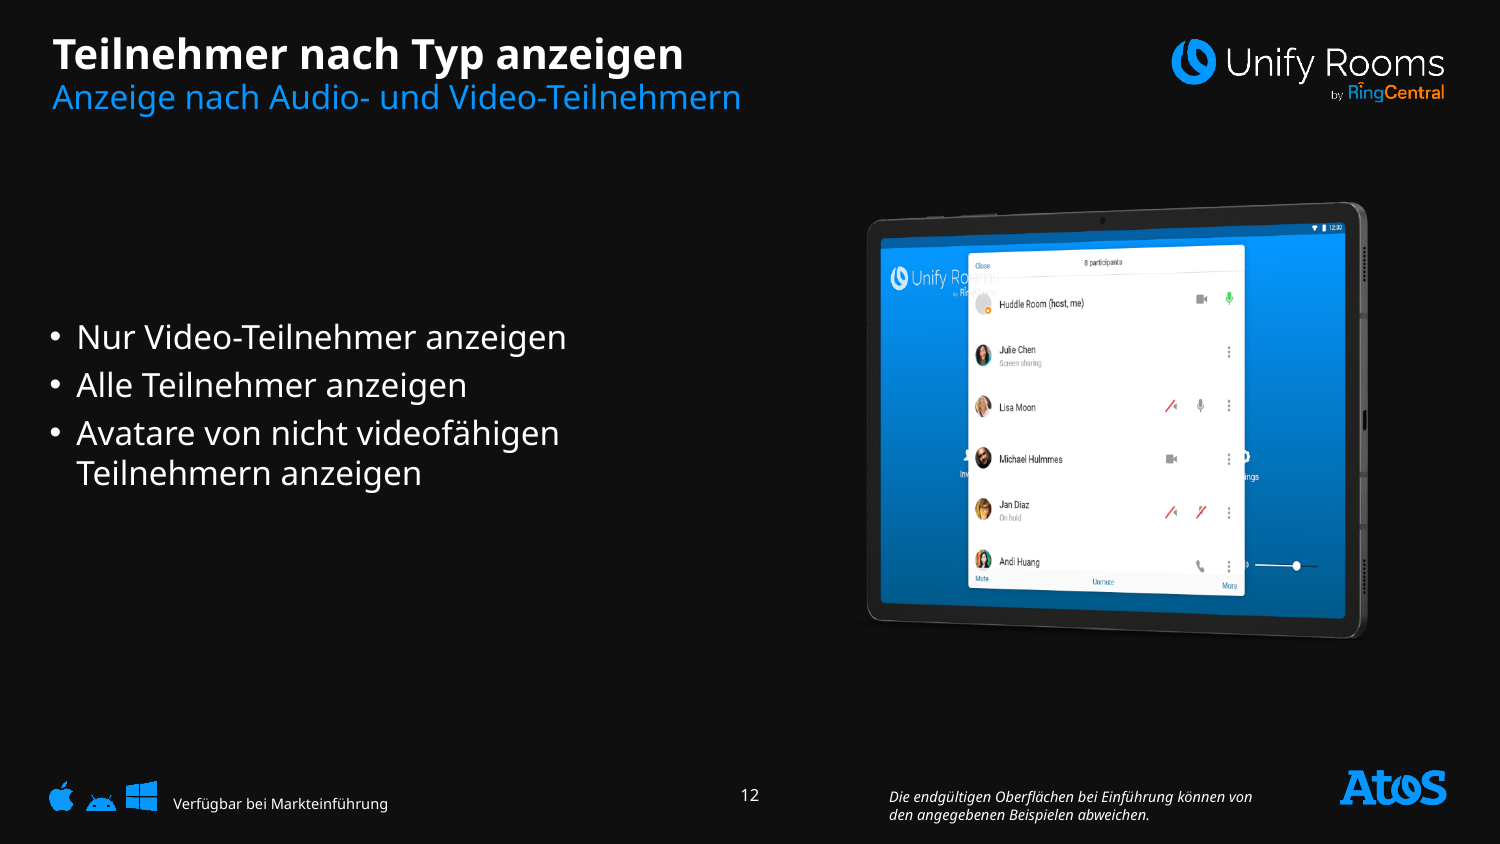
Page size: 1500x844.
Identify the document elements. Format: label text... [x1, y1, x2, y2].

text_box Die endgültigen Oberflächen bei Einführung können von den angegebenen Beispielen abweichen. [847, 780, 1284, 831]
picture [817, 200, 1419, 644]
list Anzeige nach Audio- und Video-Teilnehmern [37, 68, 1445, 140]
title Teilnehmer nach Typ anzeigen [37, 20, 1445, 68]
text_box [46, 780, 425, 821]
list Nur Video-Teilnehmer anzeigen Alle Teilnehmer anzeigen Avatare von nicht videofähigen Teilnehmern anzeigen [34, 308, 812, 536]
slide_number 12 [713, 778, 787, 814]
